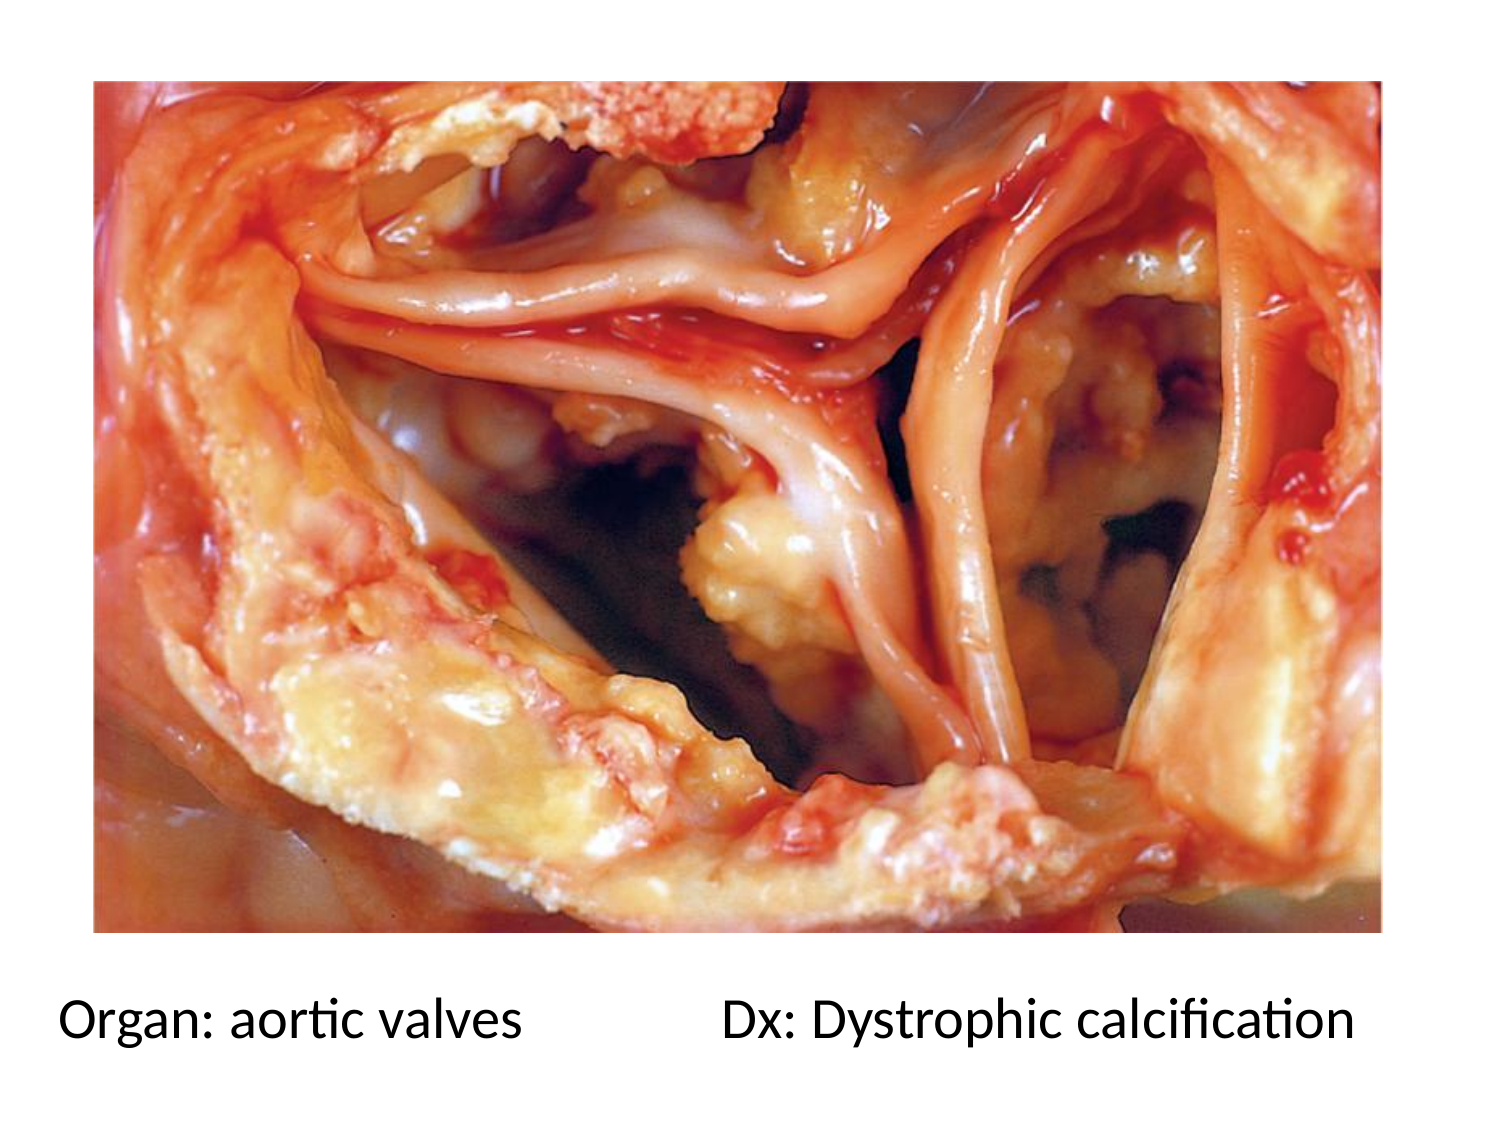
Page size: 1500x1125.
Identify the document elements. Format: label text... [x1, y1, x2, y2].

text_box Organ: aortic valves Dx: Dystrophic calcification [43, 972, 1386, 1058]
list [93, 81, 1383, 933]
